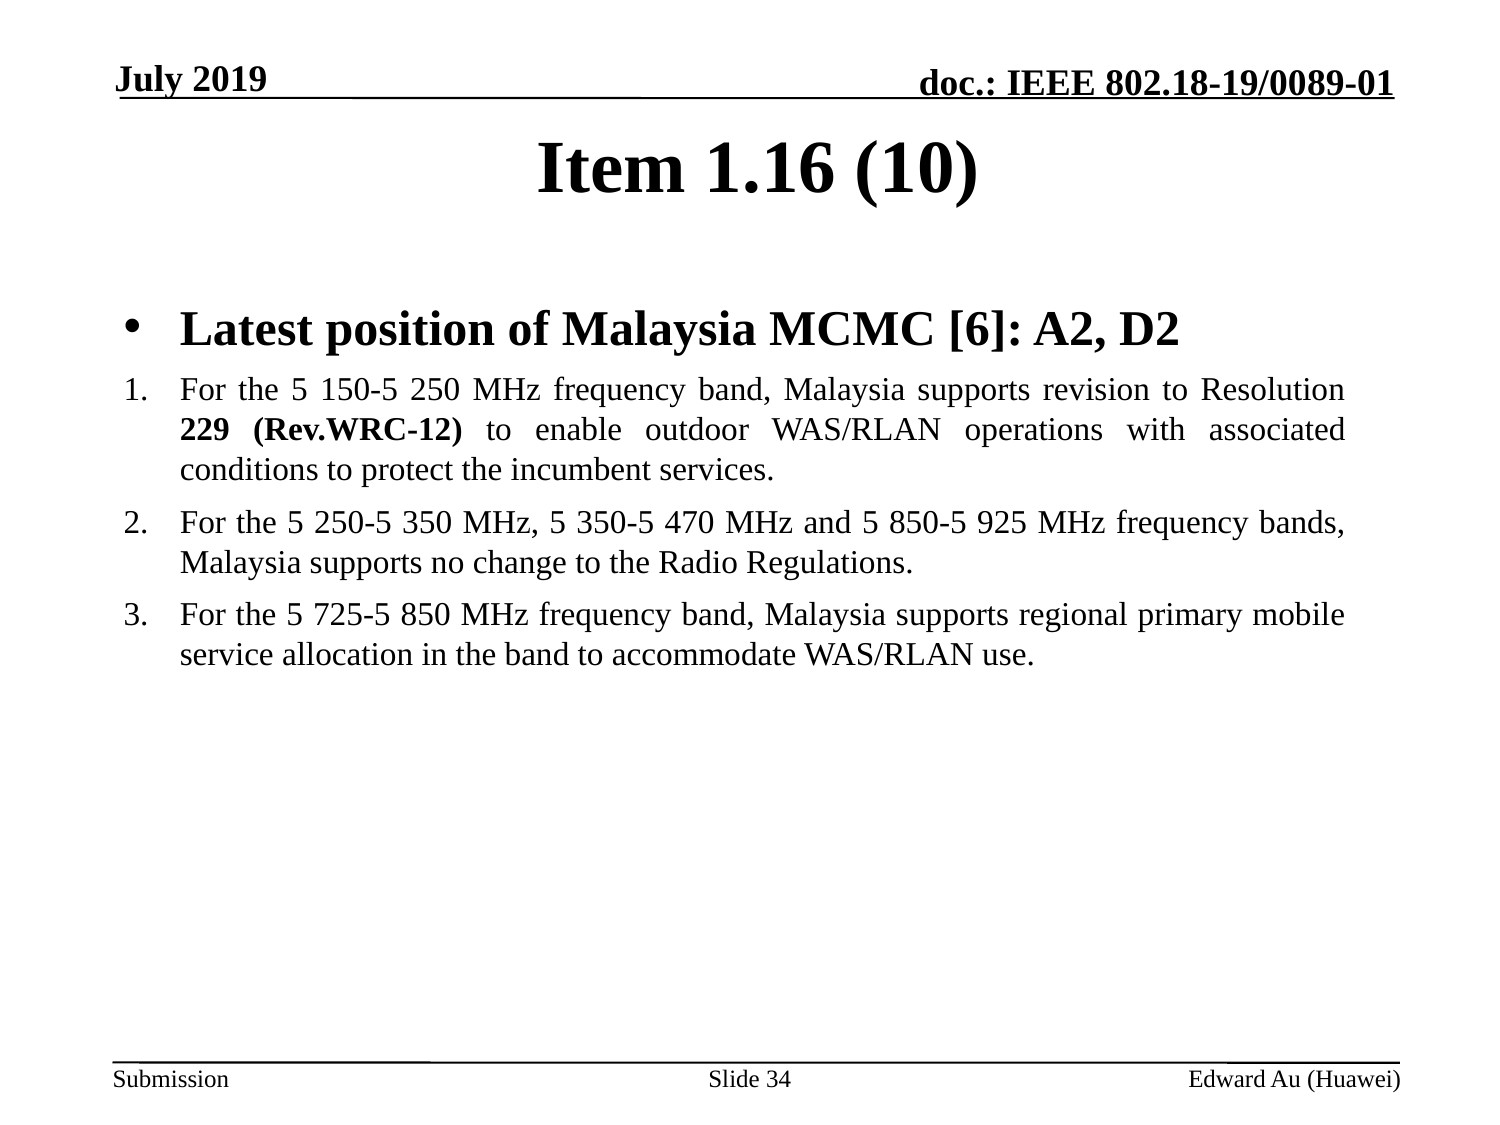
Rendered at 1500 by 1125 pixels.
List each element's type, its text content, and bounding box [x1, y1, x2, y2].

list Latest position of Malaysia MCMC [6]: A2, D2 For the 5 150-5 250 MHz frequency band, Malaysia supports revision to Resolution 229 (Rev.WRC-12) to enable outdoor WAS/RLAN operations with associated conditions to protect the incumbent services. For the 5 250-5 350 MHz, 5 350-5 470 MHz and 5 850-5 925 MHz frequency bands, Malaysia supports no change to the Radio Regulations. For the 5 725-5 850 MHz frequency band, Malaysia supports regional primary mobile service allocation in the band to accommodate WAS/RLAN use. [108, 287, 1363, 1001]
title Item 1.16 (10) [120, 99, 1396, 226]
slide_number Slide 34 [699, 1061, 800, 1123]
footer Edward Au (Huawei) [902, 1061, 1402, 1093]
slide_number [114, 54, 493, 100]
